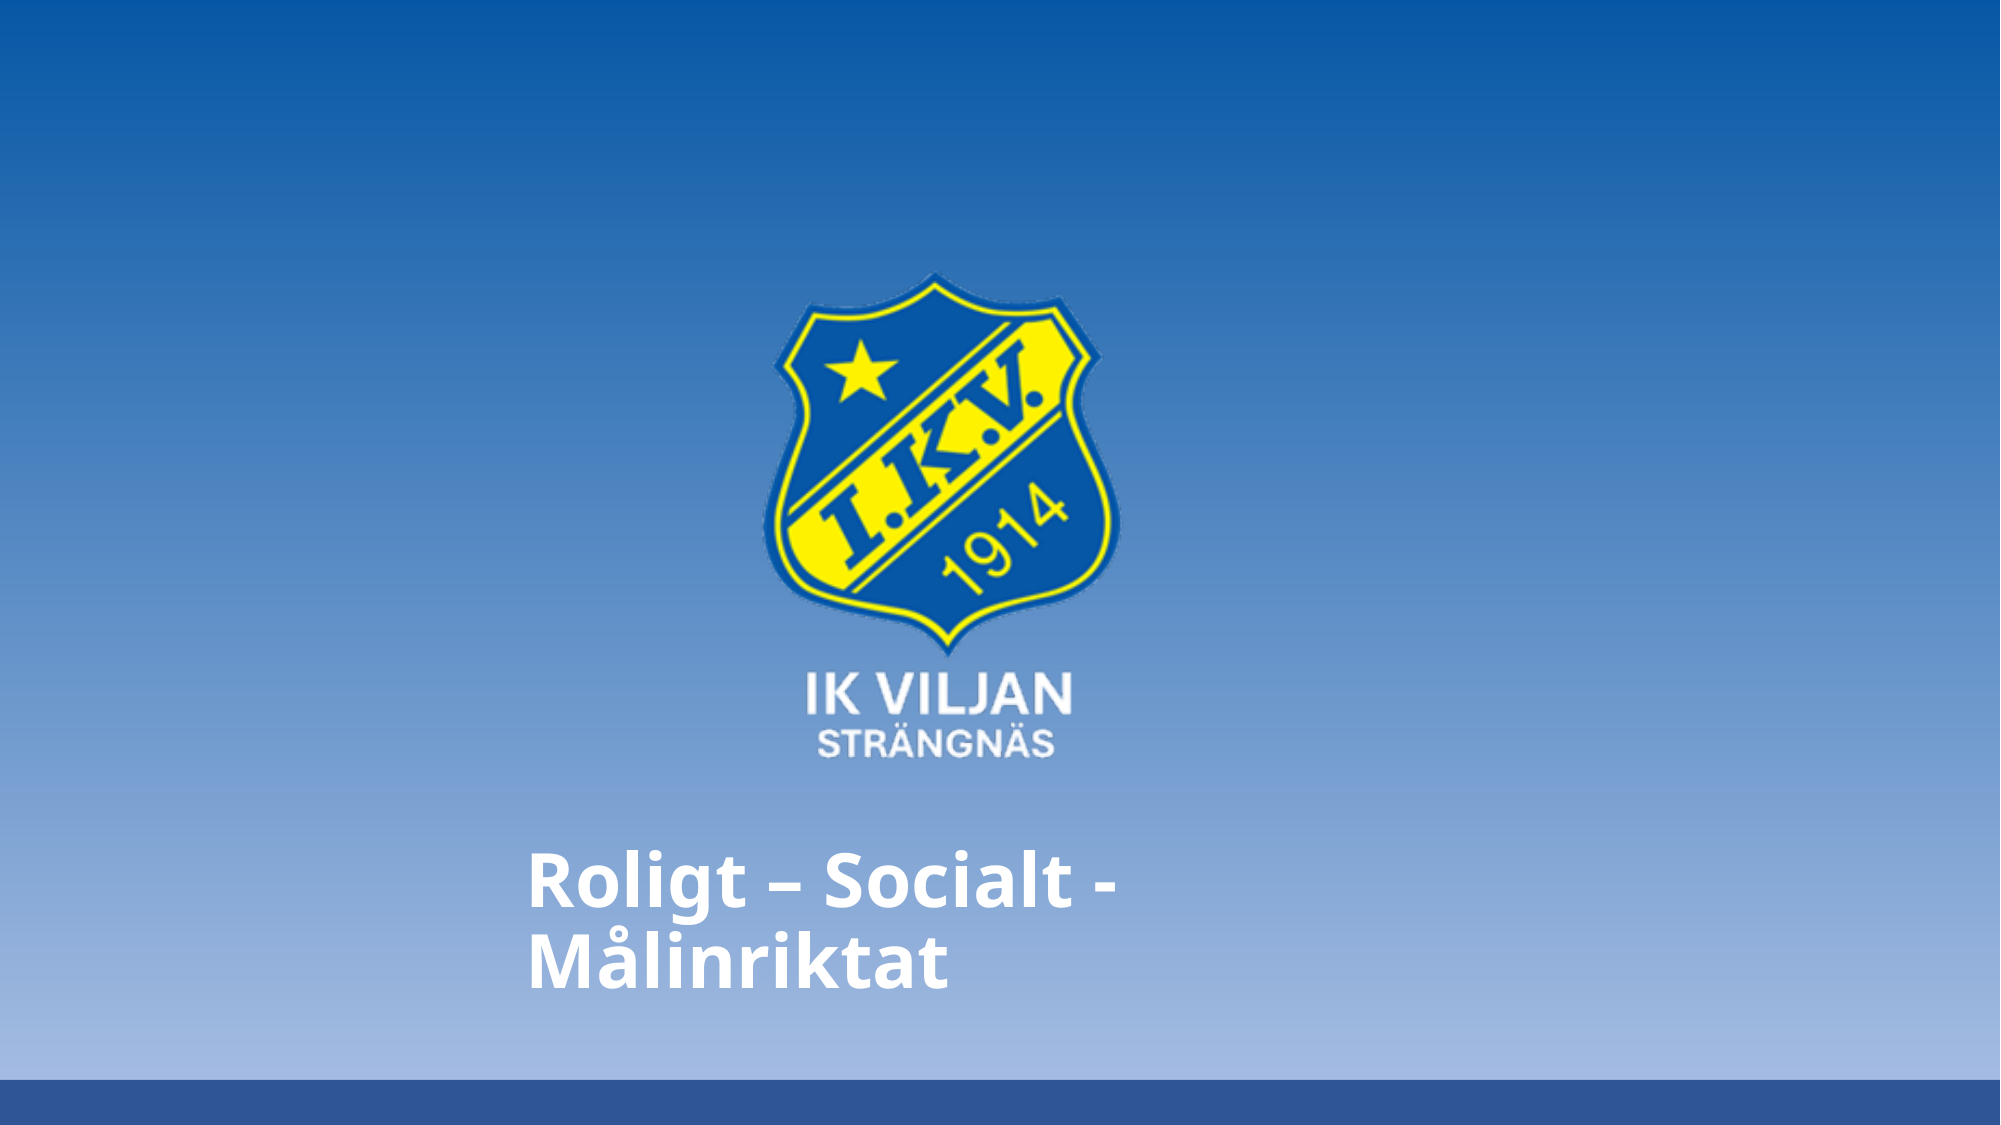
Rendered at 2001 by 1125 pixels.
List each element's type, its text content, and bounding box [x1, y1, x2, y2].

picture [753, 271, 1132, 808]
text_box Roligt – Socialt - Målinriktat [511, 835, 1511, 930]
